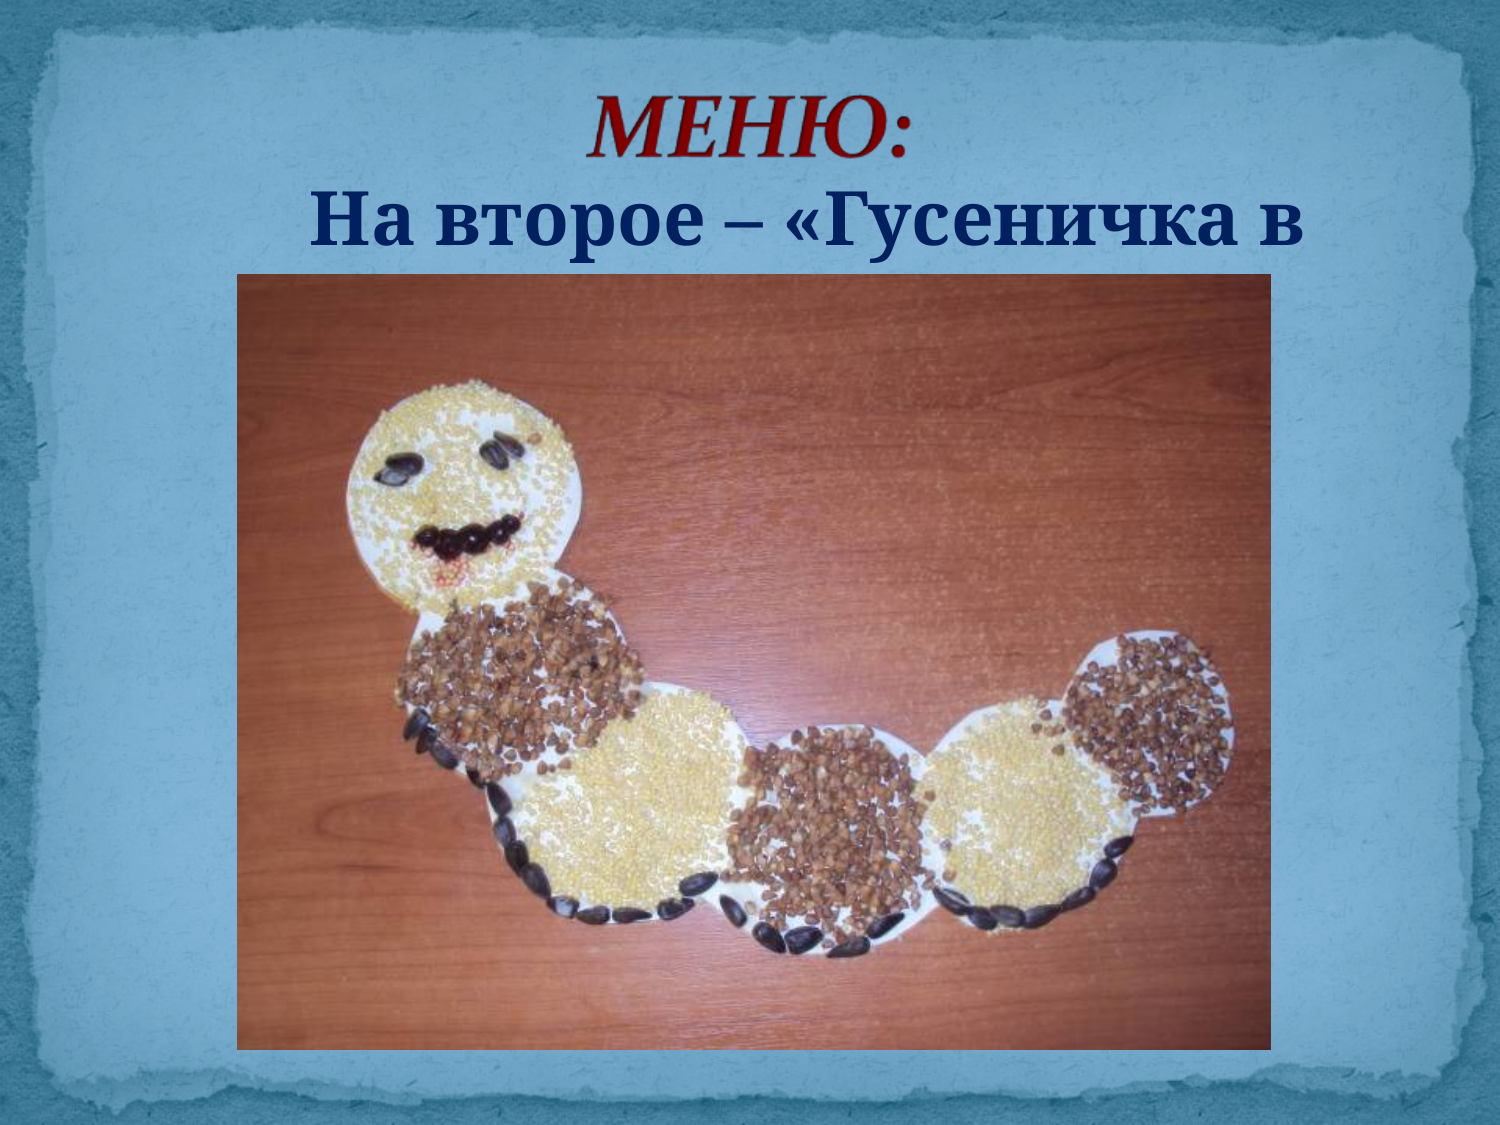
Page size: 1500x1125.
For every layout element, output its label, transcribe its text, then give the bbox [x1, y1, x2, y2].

picture [237, 274, 1271, 1050]
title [73, 23, 1428, 190]
list На второе – «Гусеничка в шубе» [74, 197, 1426, 1001]
